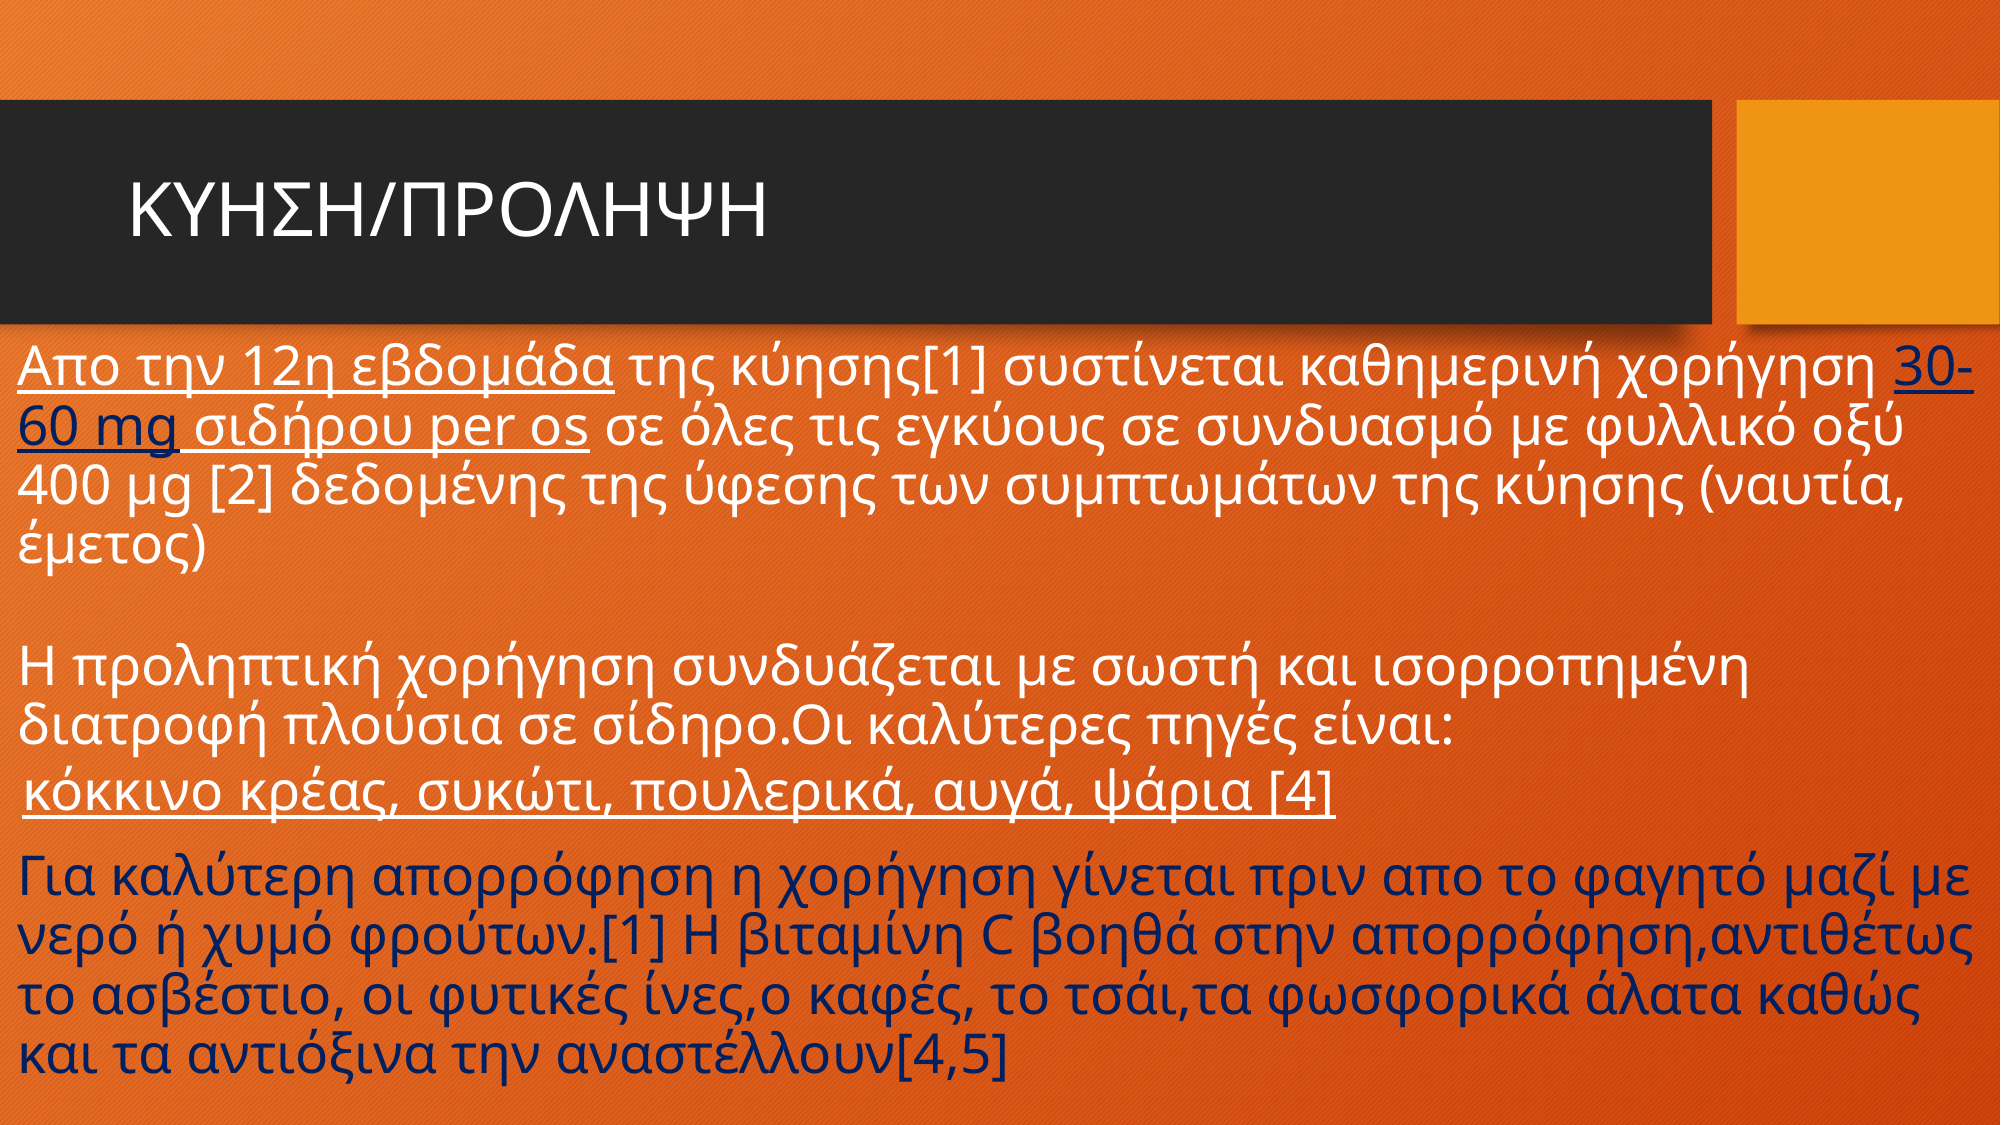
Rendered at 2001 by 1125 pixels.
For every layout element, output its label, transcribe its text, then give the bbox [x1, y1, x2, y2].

list Απο την 12η εβδομάδα της κύησης[1] συστίνεται καθημερινή χορήγηση 30-60 mg σιδήρου per os σε όλες τις εγκύους σε συνδυασμό με φυλλικό οξύ 400 μg [2] δεδομένης της ύφεσης των συμπτωμάτων της κύησης (ναυτία, έμετος) Η προληπτική χορήγηση συνδυάζεται με σωστή και ισορροπημένη διατροφή πλούσια σε σίδηρο.Οι καλύτερες πηγές είναι: κόκκινo κρέας, συκώτι, πουλερικά, αυγά, ψάρια [4] Για καλύτερη απορρόφηση η χορήγηση γίνεται πριν απο το φαγητό μαζί με νερό ή χυμό φρούτων.[1] Η βιταμίνη C βοηθά στην απορρόφηση,αντιθέτως το ασβέστιο, οι φυτικές ίνες,o καφές, το τσάι,τα φωσφορικά άλατα καθώς και τα αντιόξινα την αναστέλλουν[4,5] [2, 330, 1992, 1125]
title ΚΥΗΣΗ/ΠΡΟΛΗΨΗ [111, 123, 1689, 301]
picture [0, 325, 1713, 376]
picture [1736, 325, 2000, 347]
